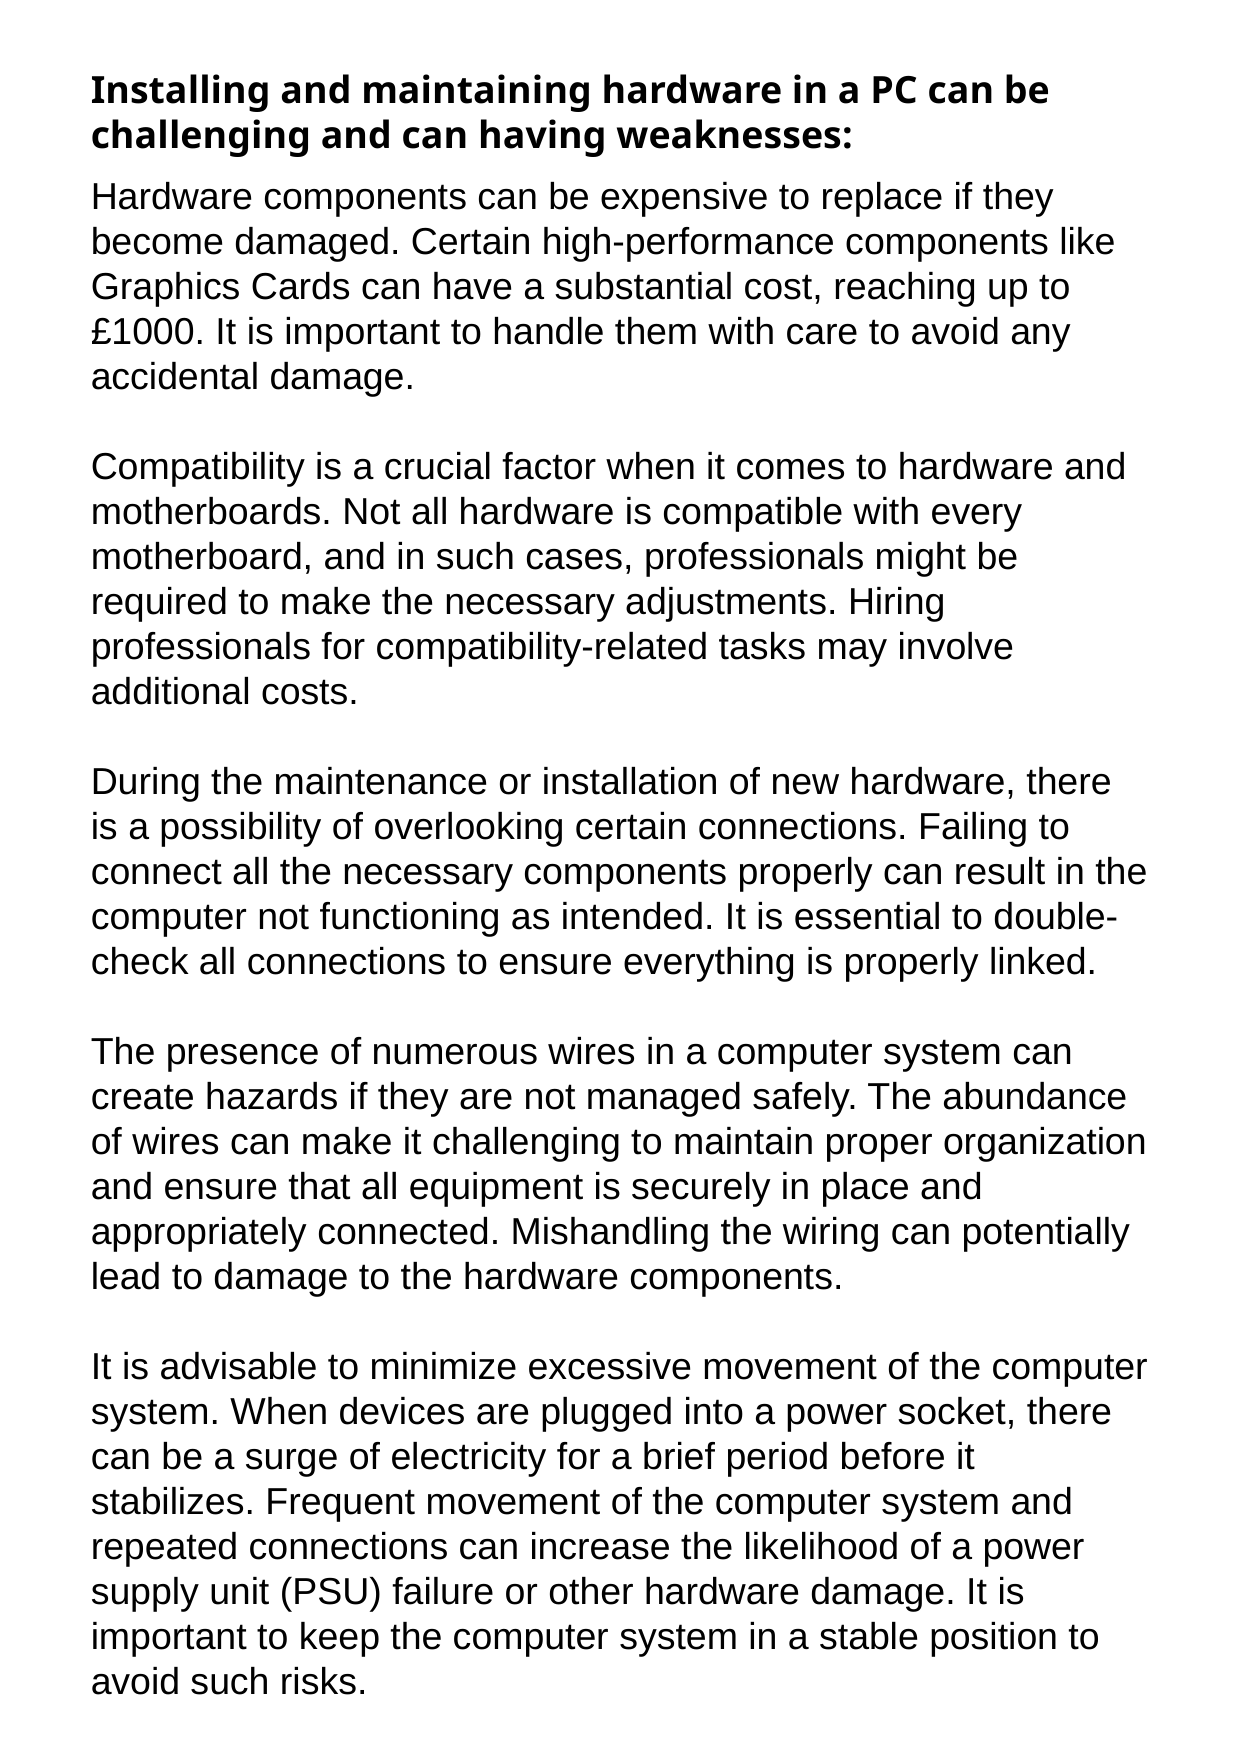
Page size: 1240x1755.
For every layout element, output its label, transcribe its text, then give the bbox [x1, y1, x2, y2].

text_box Installing and maintaining hardware in a PC can be challenging and can having weaknesses: [76, 58, 1189, 164]
text_box Hardware components can be expensive to replace if they become damaged. Certain high-performance components like Graphics Cards can have a substantial cost, reaching up to £1000. It is important to handle them with care to avoid any accidental damage. Compatibility is a crucial factor when it comes to hardware and motherboards. Not all hardware is compatible with every motherboard, and in such cases, professionals might be required to make the necessary adjustments. Hiring professionals for compatibility-related tasks may involve additional costs. During the maintenance or installation of new hardware, there is a possibility of overlooking certain connections. Failing to connect all the necessary components properly can result in the computer not functioning as intended. It is essential to double-check all connections to ensure everything is properly linked. The presence of numerous wires in a computer system can create hazards if they are not managed safely. The abundance of wires can make it challenging to maintain proper organization and ensure that all equipment is securely in place and appropriately connected. Mishandling the wiring can potentially lead to damage to the hardware components. It is advisable to minimize excessive movement of the computer system. When devices are plugged into a power socket, there can be a surge of electricity for a brief period before it stabilizes. Frequent movement of the computer system and repeated connections can increase the likelihood of a power supply unit (PSU) failure or other hardware damage. It is important to keep the computer system in a stable position to avoid such risks. [76, 164, 1164, 1710]
